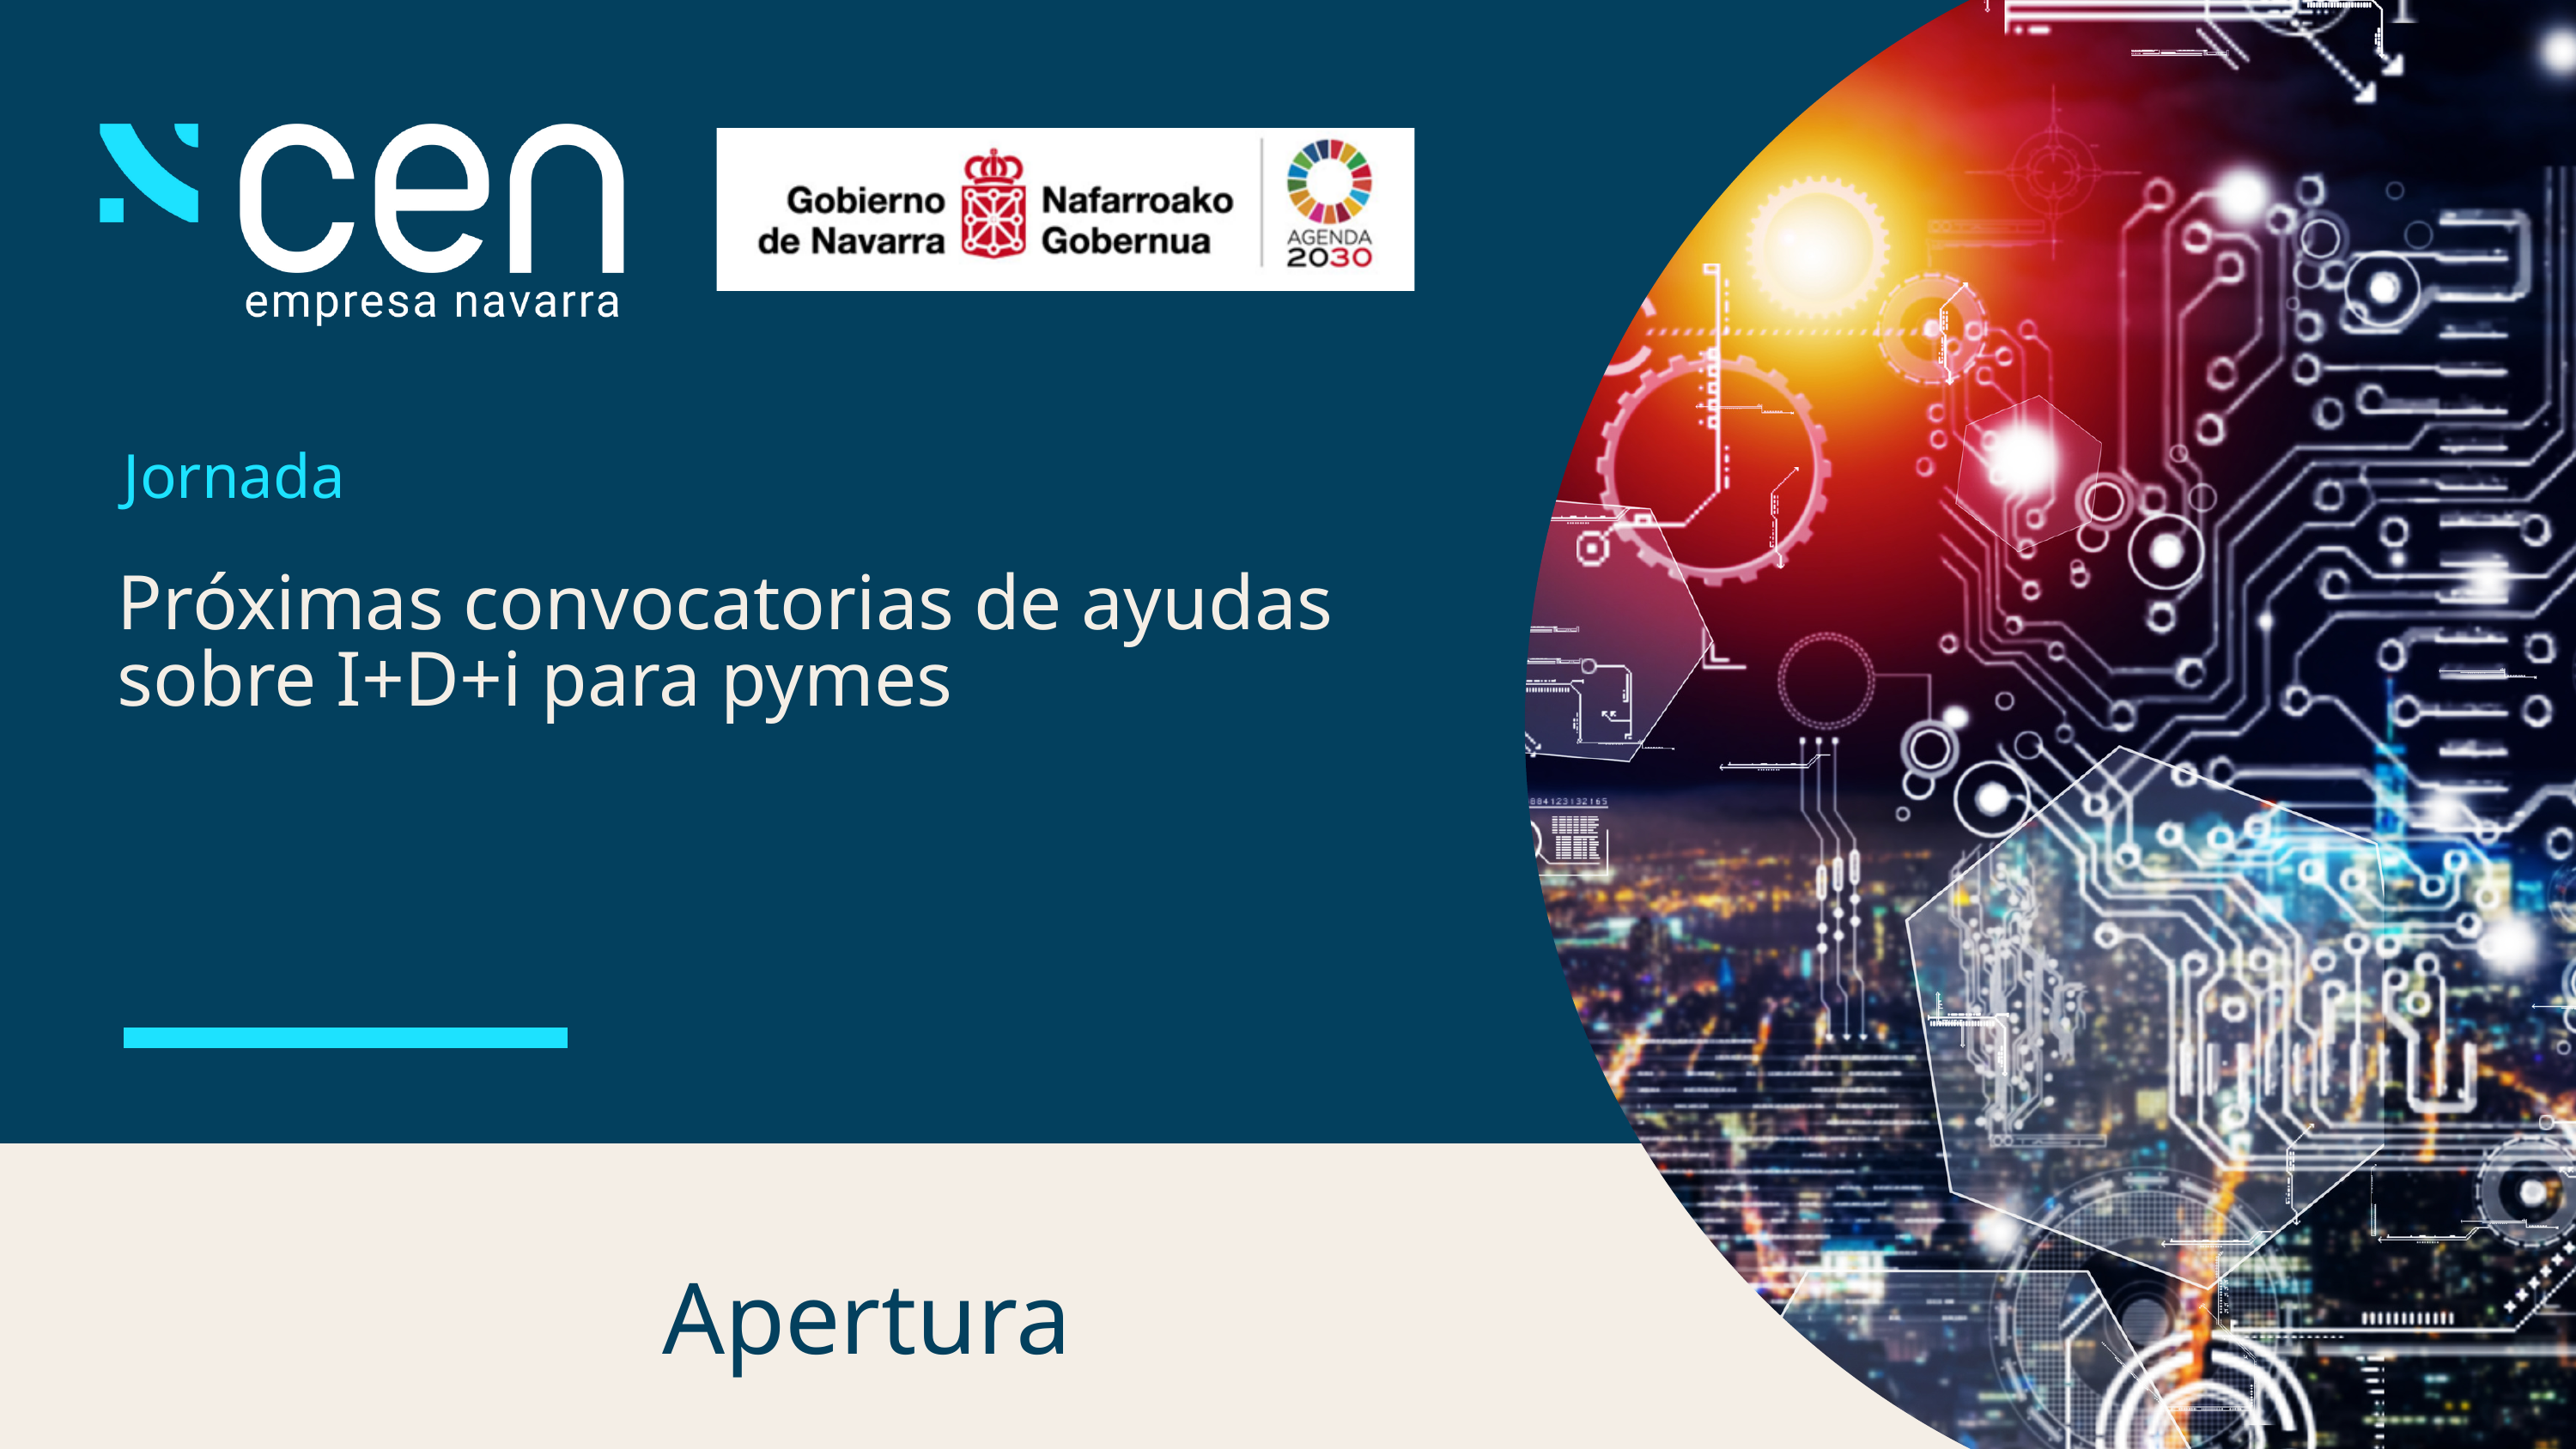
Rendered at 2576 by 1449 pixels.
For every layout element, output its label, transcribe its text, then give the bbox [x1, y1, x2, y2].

text_box [58, 76, 665, 373]
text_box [0, 1143, 1519, 1449]
text_box Jornada [123, 447, 1519, 512]
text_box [1524, 0, 2576, 1449]
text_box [57, 1231, 1677, 1397]
text_box [716, 128, 1415, 291]
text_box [123, 1027, 568, 1049]
text_box Próximas convocatorias de ayudas sobre I+D+i para pymes [117, 569, 1467, 721]
